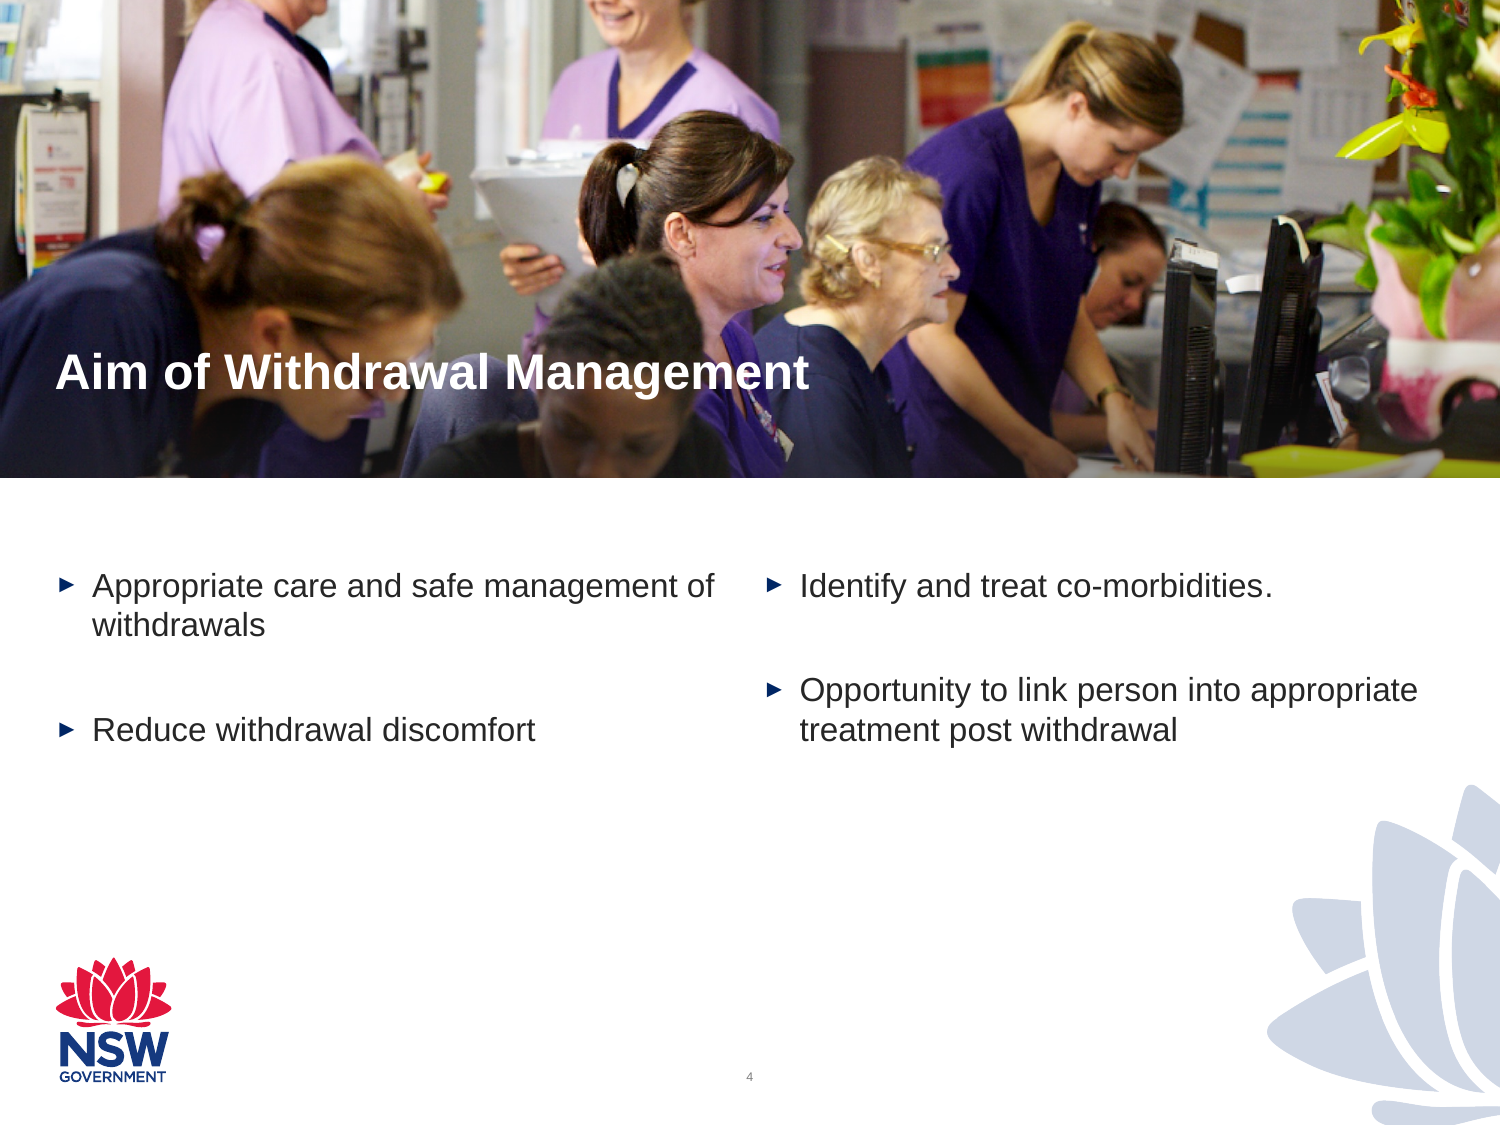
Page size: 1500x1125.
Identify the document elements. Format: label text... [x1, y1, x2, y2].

picture [1251, 753, 1500, 1125]
list Identify and treat co-morbidities. Opportunity to link person into appropriate treatment post withdrawal [762, 563, 1447, 956]
picture [0, 0, 1500, 440]
title Aim of Withdrawal Management [54, 328, 1446, 418]
list Appropriate care and safe management of withdrawals Reduce withdrawal discomfort [54, 563, 740, 956]
